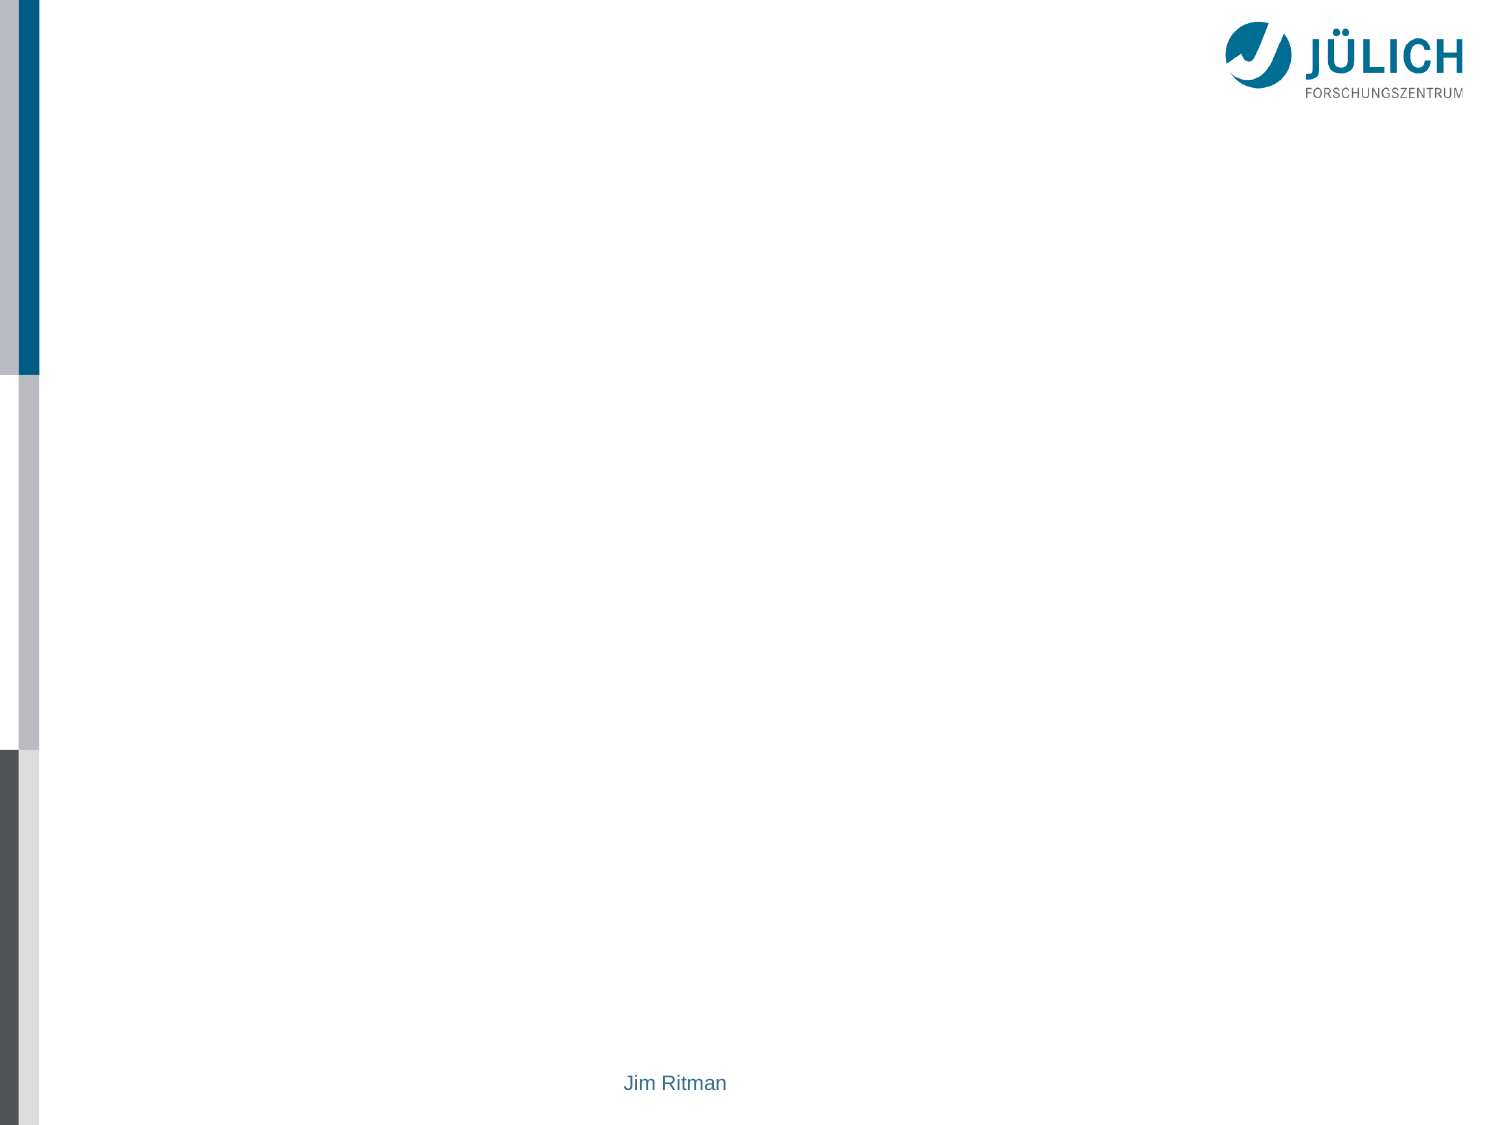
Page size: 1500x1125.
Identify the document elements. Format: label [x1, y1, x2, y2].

picture [1224, 20, 1463, 98]
